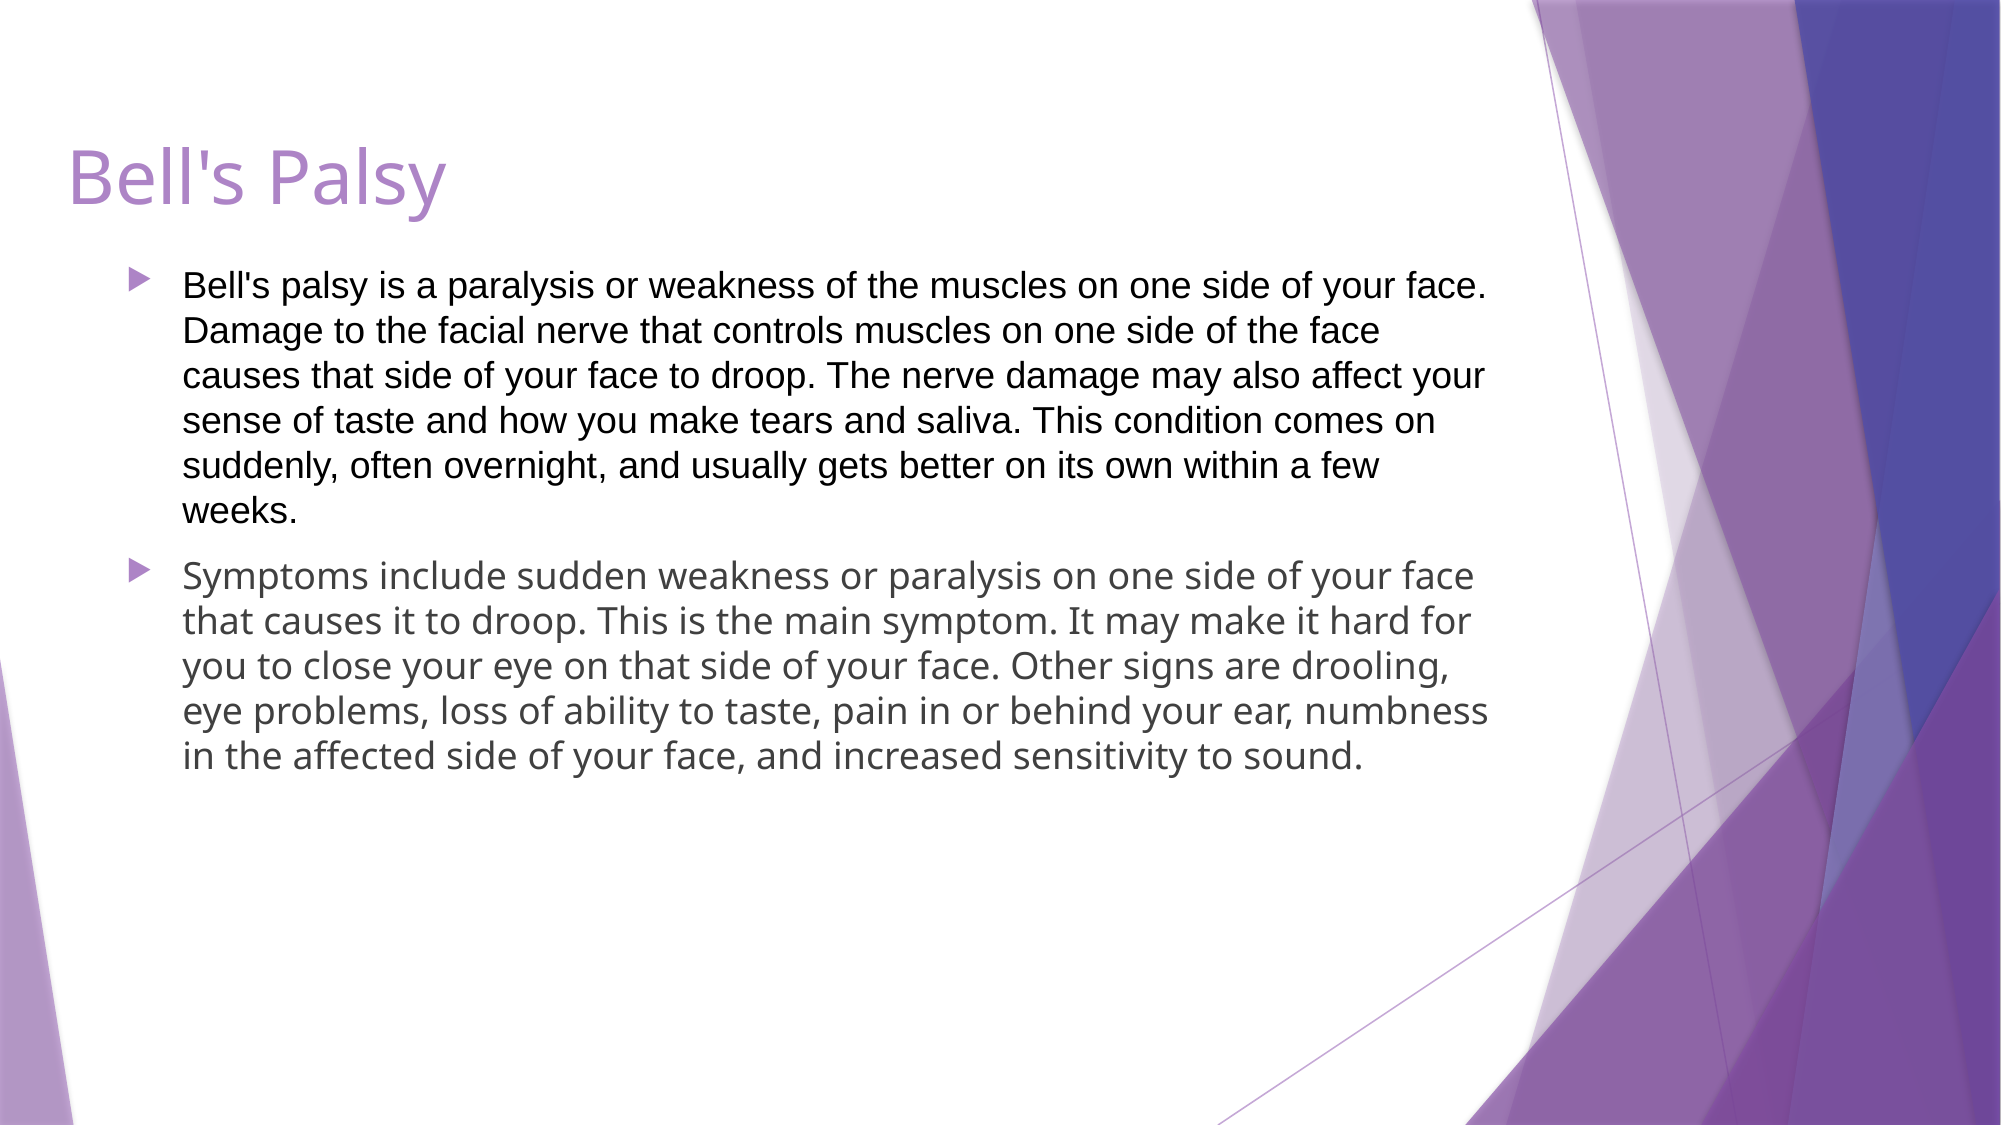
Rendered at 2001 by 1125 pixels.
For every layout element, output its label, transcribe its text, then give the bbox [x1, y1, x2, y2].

title Bell's Palsy [51, 122, 1462, 339]
list Bell's palsy is a paralysis or weakness of the muscles on one side of your face. Damage to the facial nerve that controls muscles on one side of the face causes that side of your face to droop. The nerve damage may also affect your sense of taste and how you make tears and saliva. This condition comes on suddenly, often overnight, and usually gets better on its own within a few weeks. Symptoms include sudden weakness or paralysis on one side of your face that causes it to droop. This is the main symptom. It may make it hard for you to close your eye on that side of your face. Other signs are drooling, eye problems, loss of ability to taste, pain in or behind your ear, numbness in the affected side of your face, and increased sensitivity to sound. [111, 253, 1522, 991]
